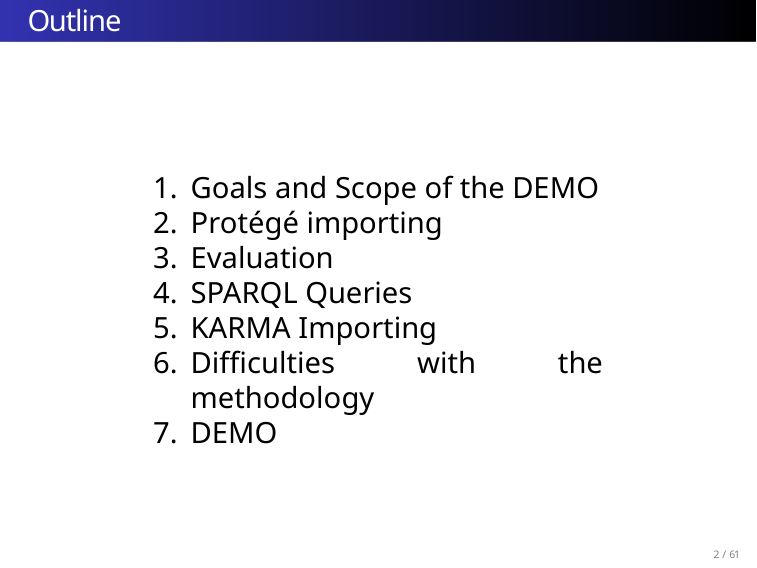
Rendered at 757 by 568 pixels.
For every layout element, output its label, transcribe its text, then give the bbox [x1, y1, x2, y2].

text_box Goals and Scope of the DEMO Protégé importing Evaluation SPARQL Queries KARMA Importing Difficulties with the methodology DEMO [153, 169, 604, 450]
title Outline [25, 1, 731, 97]
slide_number 1 / 61 [709, 550, 747, 565]
text_box [0, 0, 756, 43]
